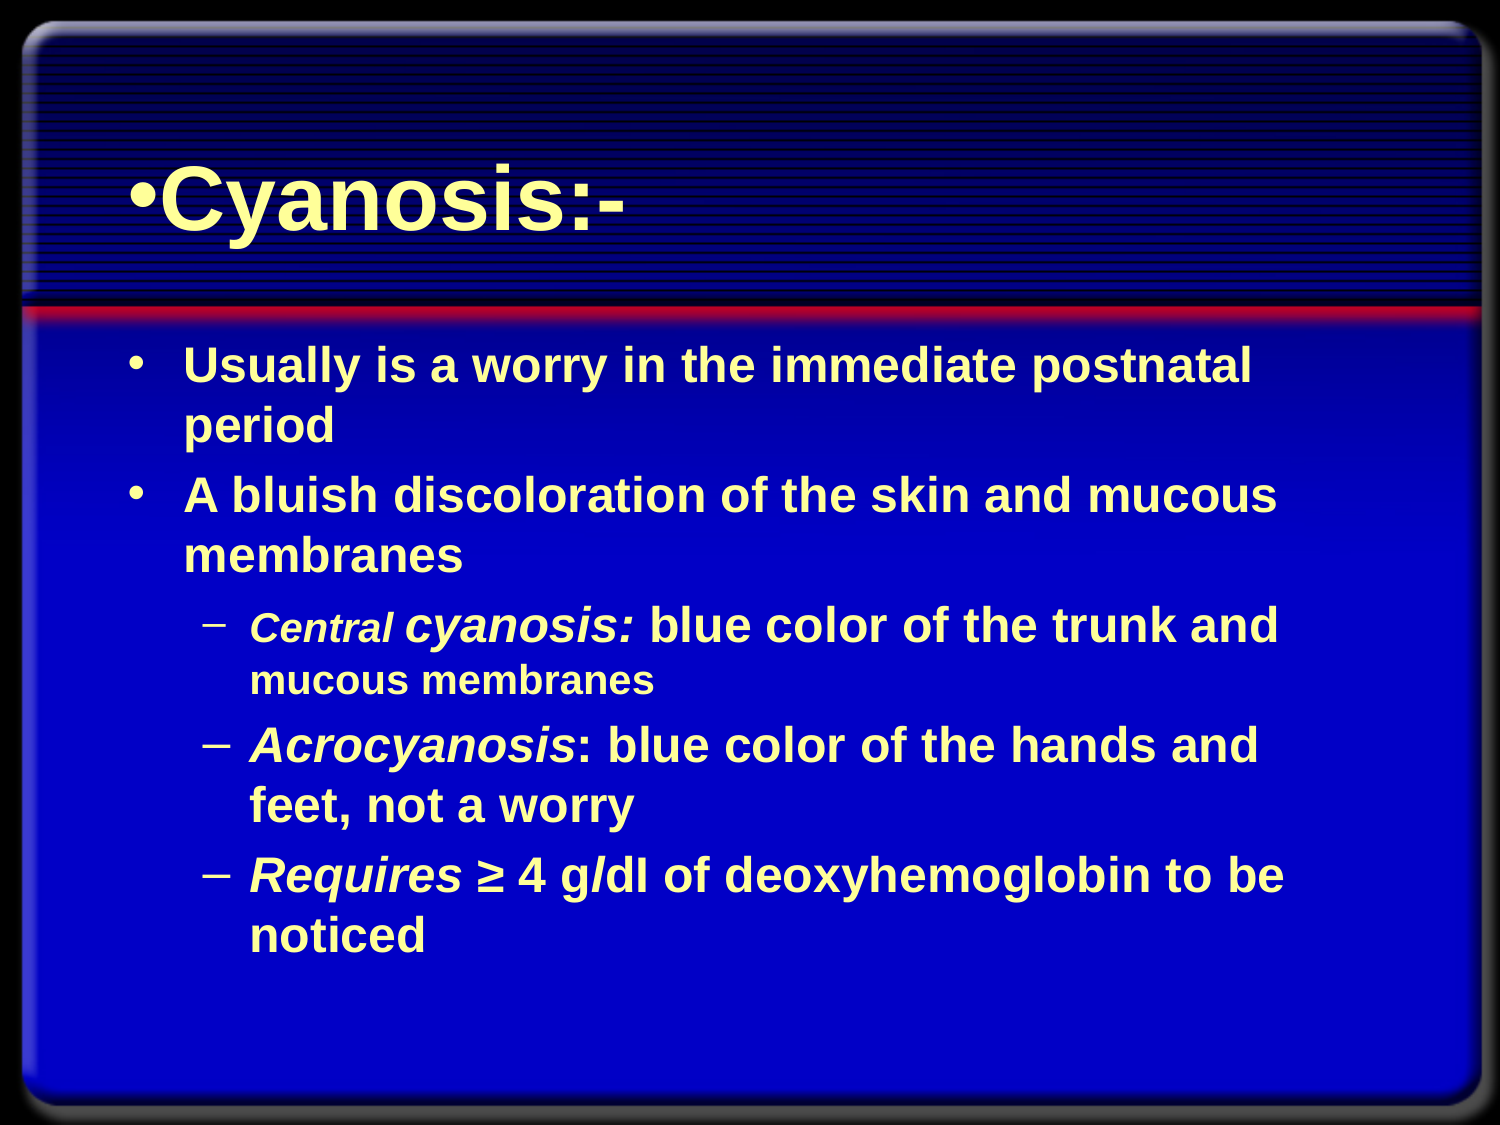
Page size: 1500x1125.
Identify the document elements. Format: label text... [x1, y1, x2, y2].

list Usually is a worry in the immediate postnatal period A bluish discoloration of the skin and mucous membranes Central cyanosis: blue color of the trunk and mucous membranes Acrocyanosis: blue color of the hands and feet, not a worry Requires ≥ 4 gldI of deoxyhemoglobin to be noticed [112, 324, 1388, 1000]
picture [0, 0, 1500, 1125]
title Cyanosis:- [112, 99, 1388, 288]
